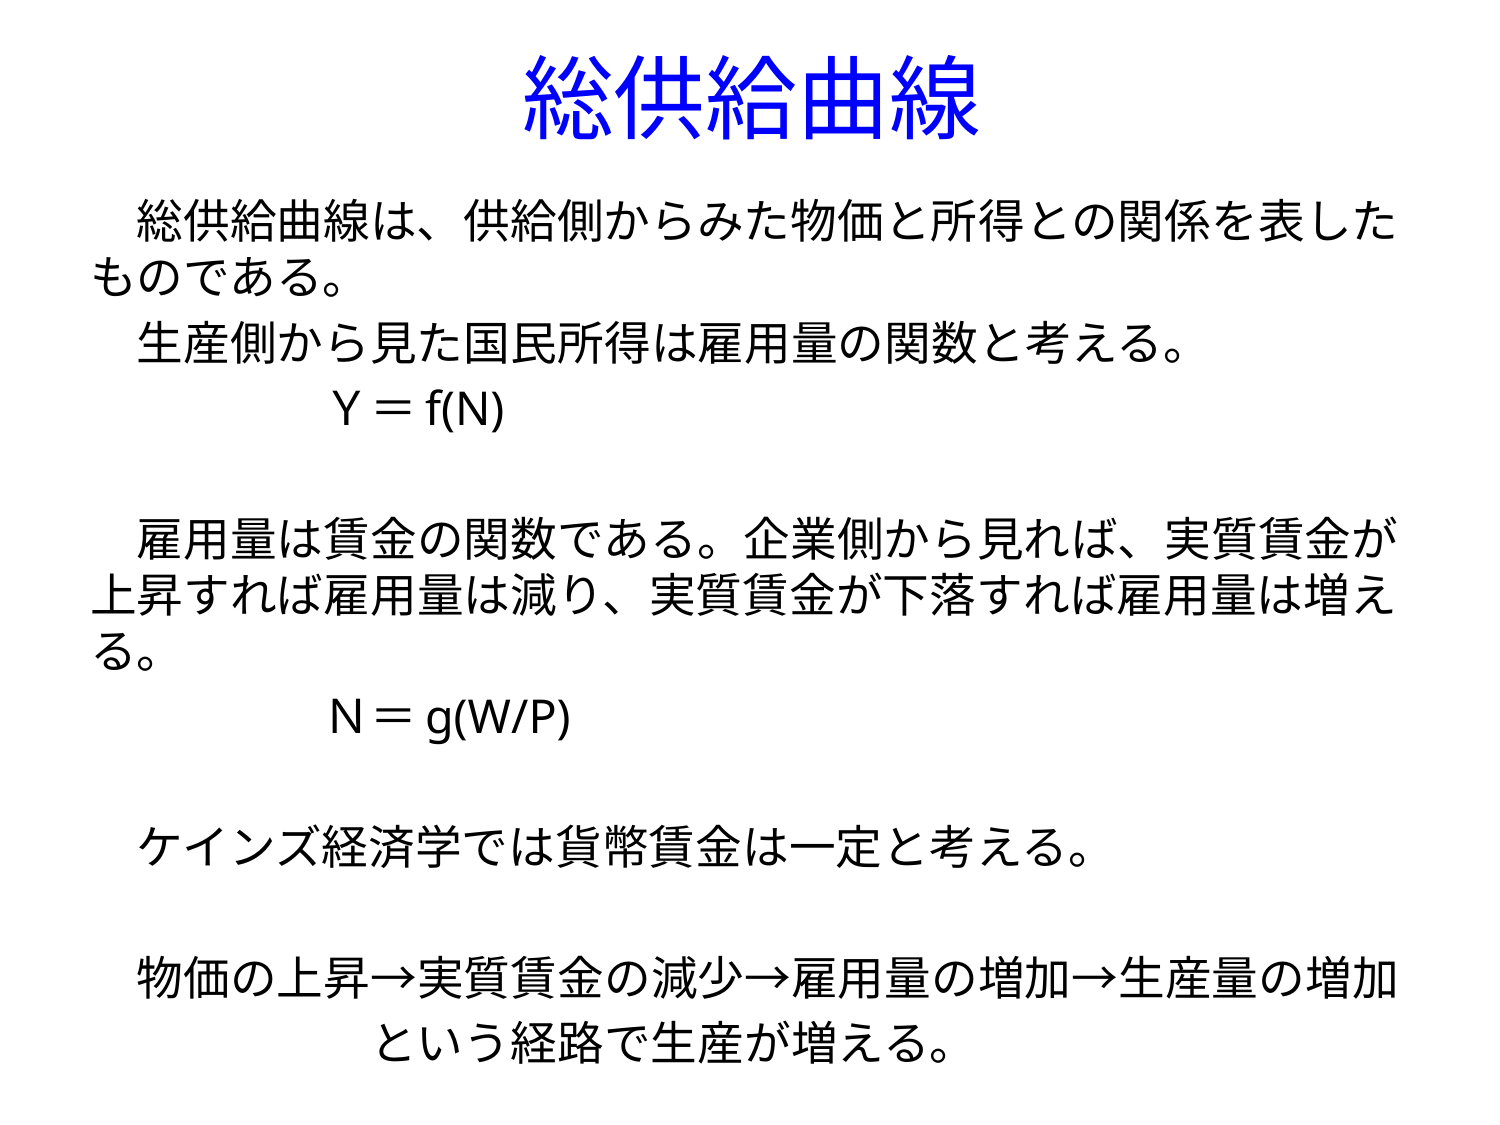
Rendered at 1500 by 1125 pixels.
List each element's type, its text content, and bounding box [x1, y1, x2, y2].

title 総供給曲線 [76, 1, 1427, 190]
list 総供給曲線は、供給側からみた物価と所得との関係を表したものである。 生産側から見た国民所得は雇用量の関数と考える。 Ｙ＝f(N) 雇用量は賃金の関数である。企業側から見れば、実質賃金が上昇すれば雇用量は減り、実質賃金が下落すれば雇用量は増える。 Ｎ＝g(W/P) ケインズ経済学では貨幣賃金は一定と考える。 物価の上昇→実質賃金の減少→雇用量の増加→生産量の増加 という経路で生産が増える。 [74, 184, 1426, 1125]
